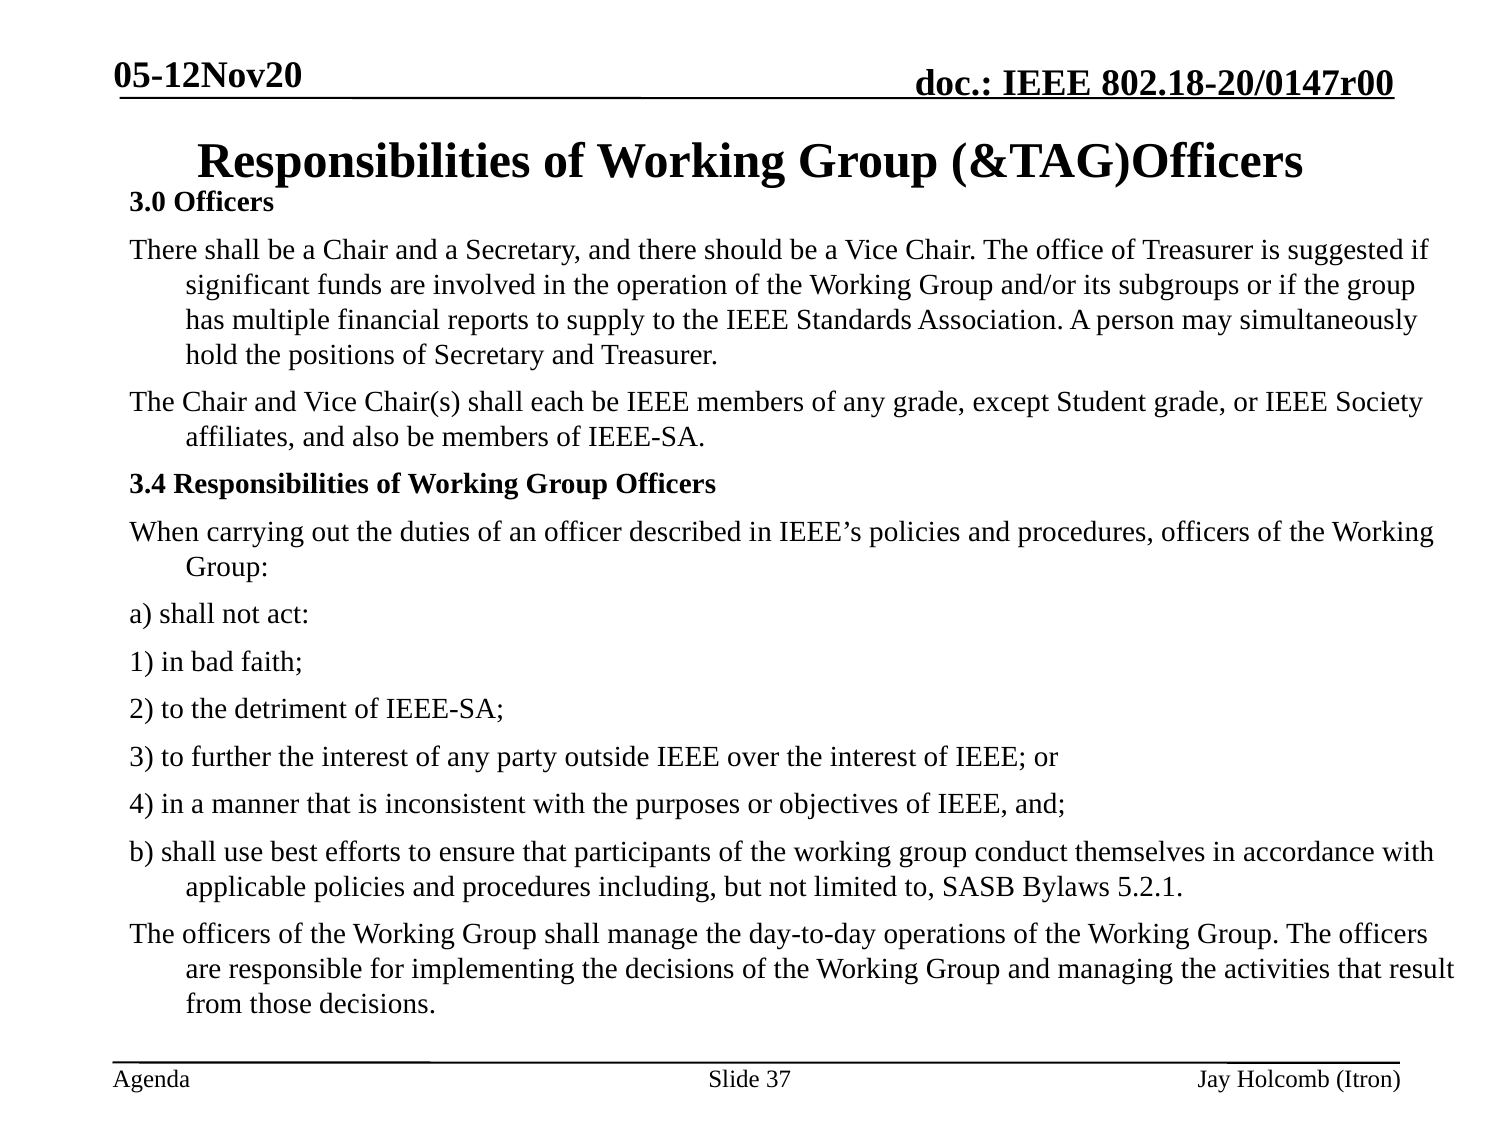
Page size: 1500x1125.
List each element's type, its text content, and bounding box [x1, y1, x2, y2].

slide_number Slide 37 [699, 1061, 800, 1123]
footer Jay Holcomb (Itron) [878, 1061, 1402, 1093]
title Responsibilities of Working Group (&TAG)Officers [113, 101, 1389, 213]
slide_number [113, 49, 476, 96]
list 3.0 Officers There shall be a Chair and a Secretary, and there should be a Vice Chair. The office of Treasurer is suggested if significant funds are involved in the operation of the Working Group and/or its subgroups or if the group has multiple financial reports to supply to the IEEE Standards Association. A person may simultaneously hold the positions of Secretary and Treasurer. The Chair and Vice Chair(s) shall each be IEEE members of any grade, except Student grade, or IEEE Society affiliates, and also be members of IEEE-SA. 3.4 Responsibilities of Working Group Officers When carrying out the duties of an officer described in IEEE’s policies and procedures, officers of the Working Group: a) shall not act: 1) in bad faith; 2) to the detriment of IEEE-SA; 3) to further the interest of any party outside IEEE over the interest of IEEE; or 4) in a manner that is inconsistent with the purposes or objectives of IEEE, and; b) shall use best efforts to ensure that participants of the working group conduct themselves in accordance with applicable policies and procedures including, but not limited to, SASB Bylaws 5.2.1. The officers of the Working Group shall manage the day-to-day operations of the Working Group. The officers are responsible for implementing the decisions of the Working Group and managing the activities that result from those decisions. [114, 174, 1476, 850]
